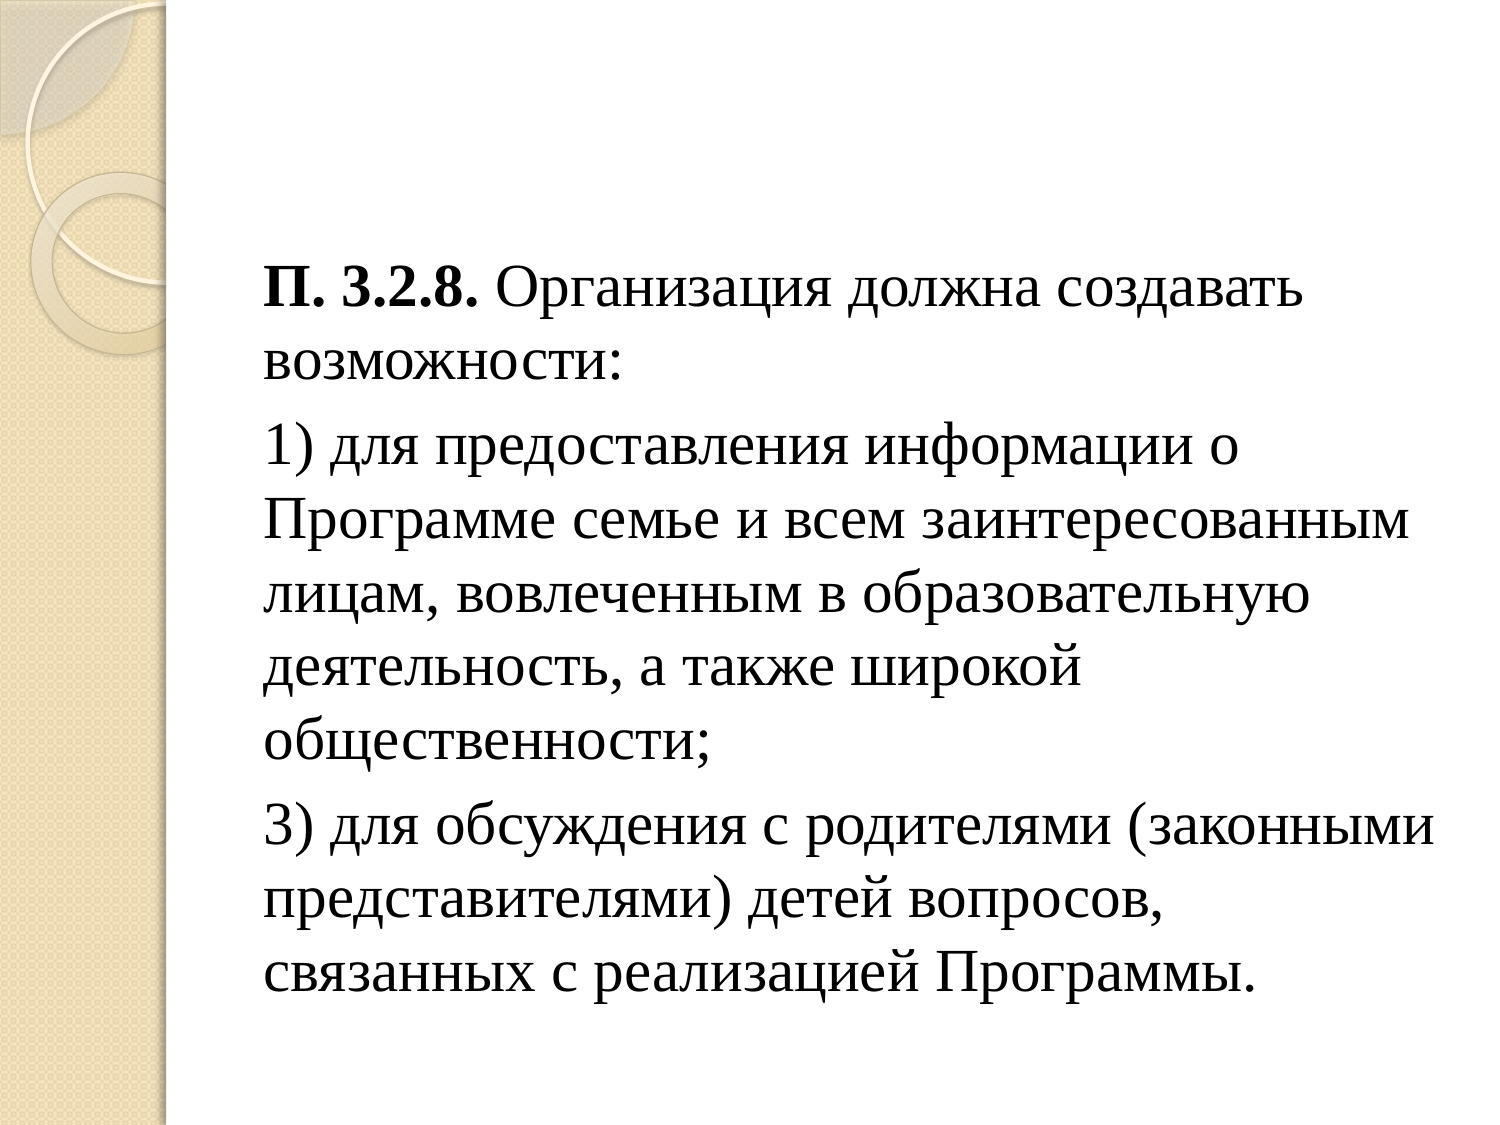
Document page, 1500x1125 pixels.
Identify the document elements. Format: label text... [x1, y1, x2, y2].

list П. 3.2.8. Организация должна создавать возможности: 1) для предоставления информации о Программе семье и всем заинтересованным лицам, вовлеченным в образовательную деятельность, а также широкой общественности; 3) для обсуждения с родителями (законными представителями) детей вопросов, связанных с реализацией Программы. [235, 237, 1466, 1025]
